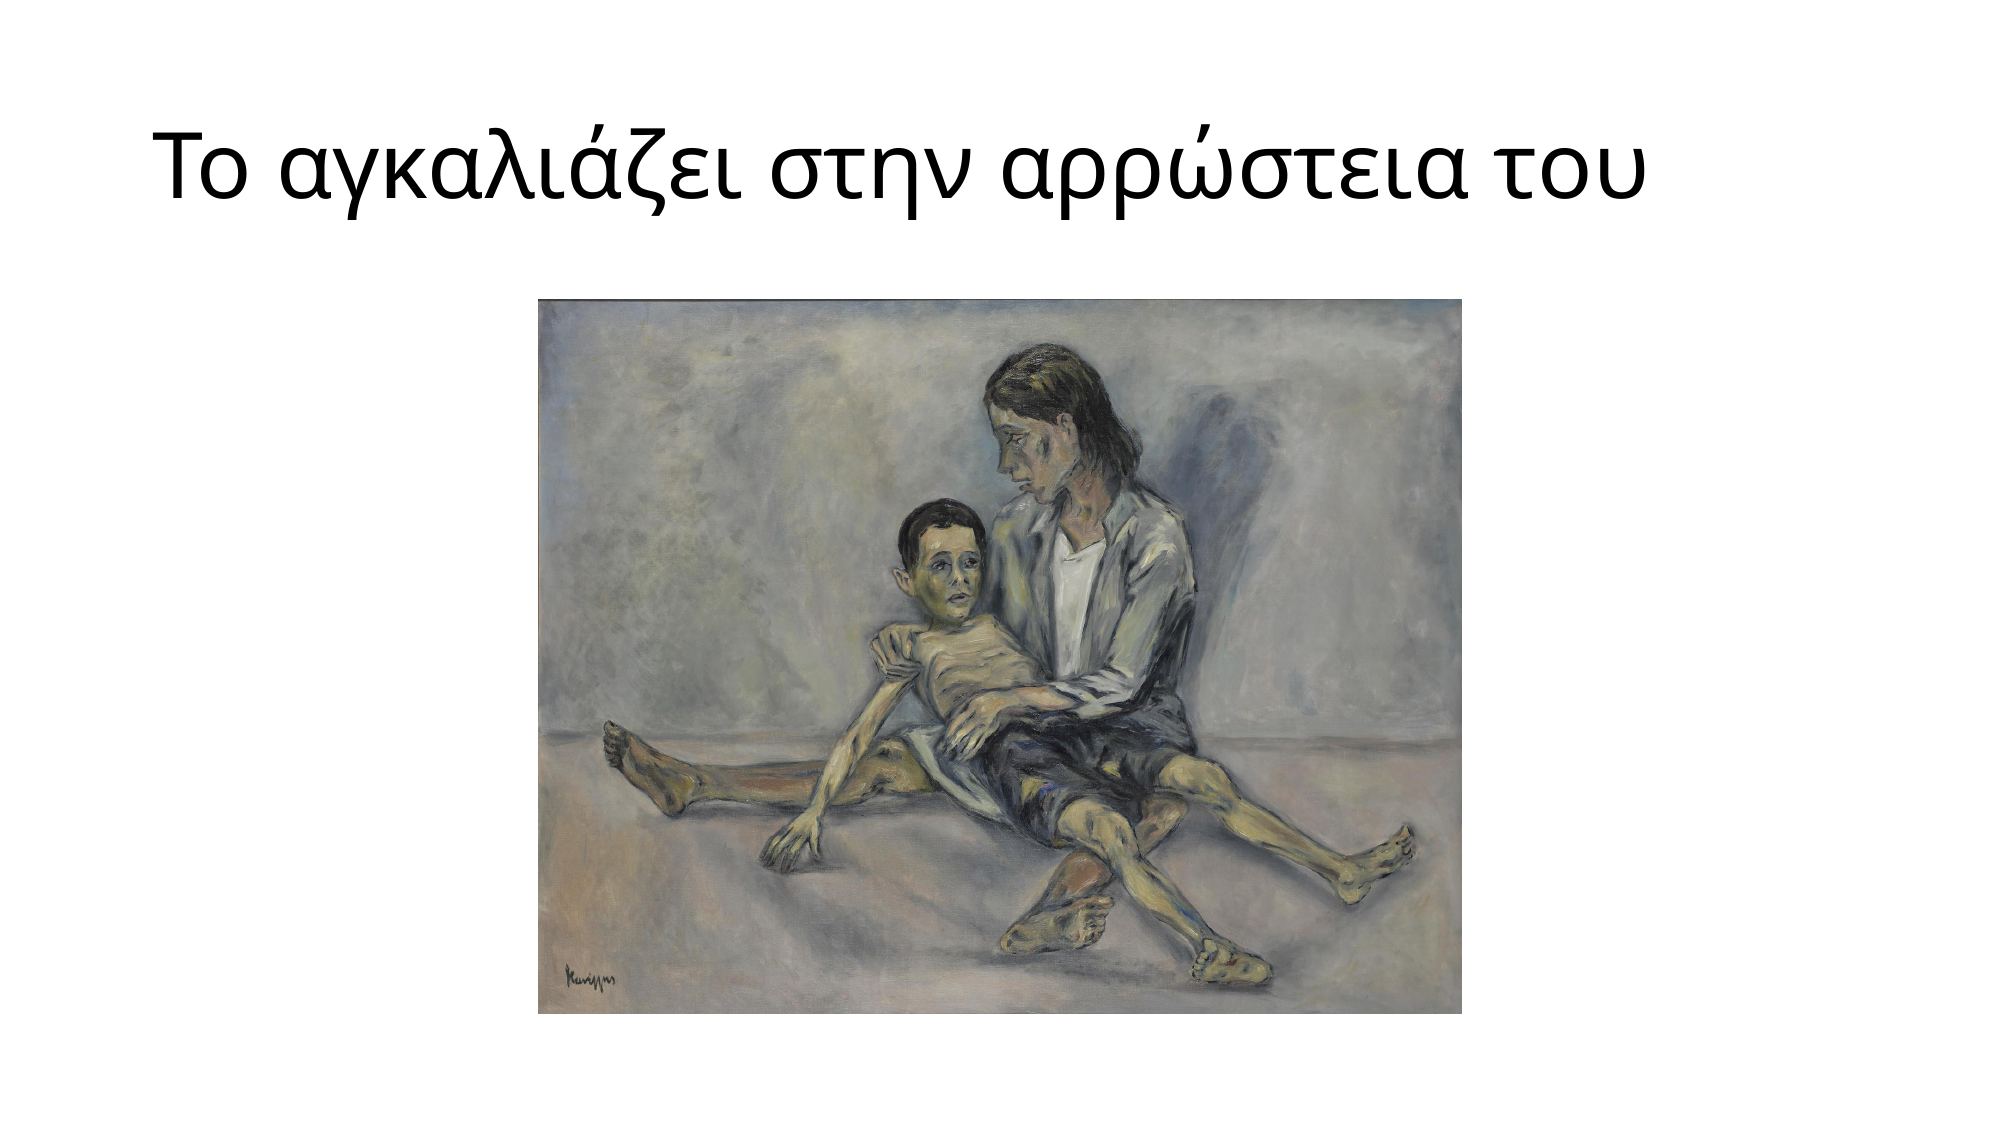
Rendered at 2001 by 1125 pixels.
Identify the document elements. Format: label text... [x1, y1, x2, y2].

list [538, 299, 1462, 1014]
title Το αγκαλιάζει στην αρρώστεια του [137, 59, 1863, 278]
